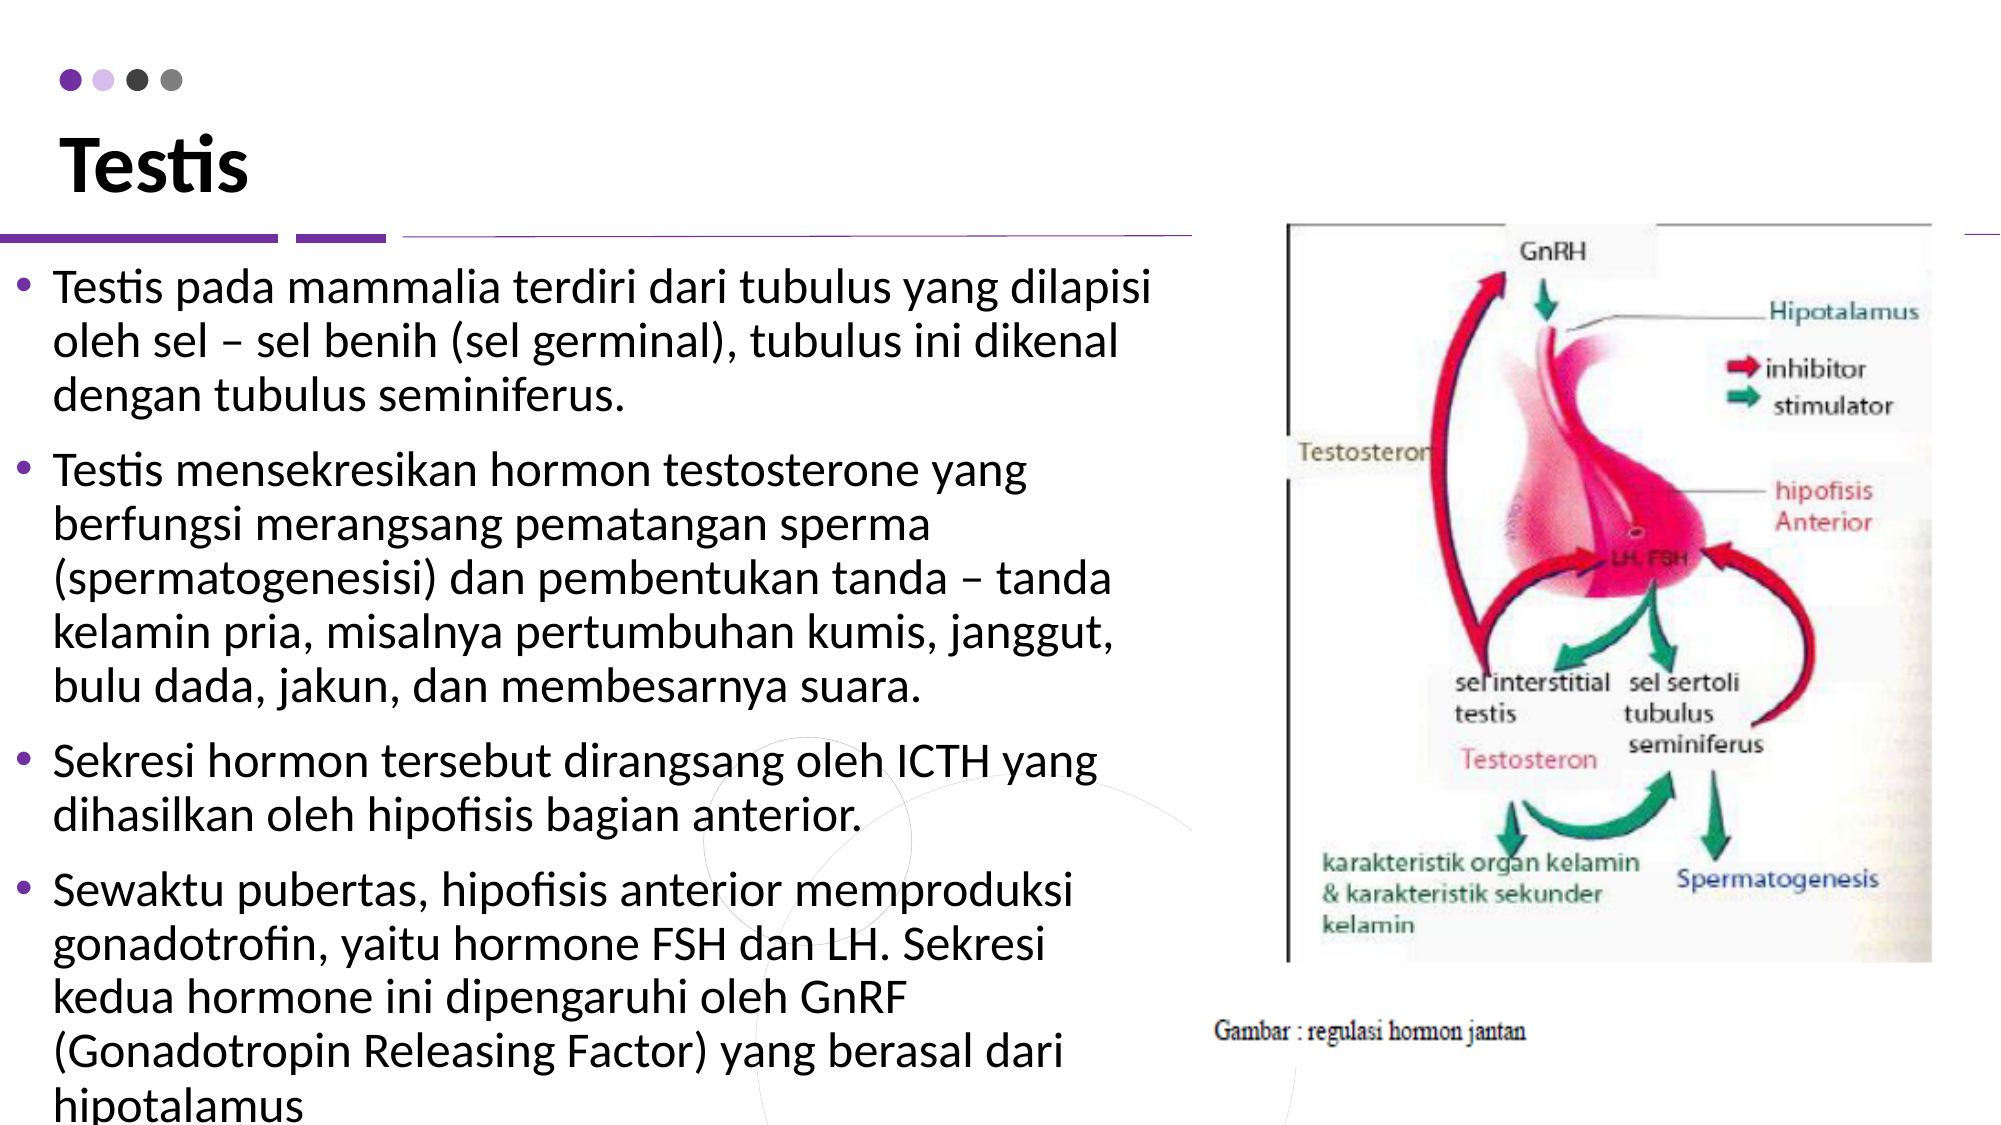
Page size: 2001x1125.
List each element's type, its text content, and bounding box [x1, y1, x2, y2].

list Testis pada mammalia terdiri dari tubulus yang dilapisi oleh sel – sel benih (sel germinal), tubulus ini dikenal dengan tubulus seminiferus. Testis mensekresikan hormon testosterone yang berfungsi merangsang pematangan sperma (spermatogenesisi) dan pembentukan tanda – tanda kelamin pria, misalnya pertumbuhan kumis, janggut, bulu dada, jakun, dan membesarnya suara. Sekresi hormon tersebut dirangsang oleh ICTH yang dihasilkan oleh hipofisis bagian anterior. Sewaktu pubertas, hipofisis anterior memproduksi gonadotrofin, yaitu hormone FSH dan LH. Sekresi kedua hormone ini dipengaruhi oleh GnRF (Gonadotropin Releasing Factor) yang berasal dari hipotalamus [0, 253, 1193, 1116]
title Testis [59, 59, 1941, 211]
picture [1192, 223, 1965, 1066]
